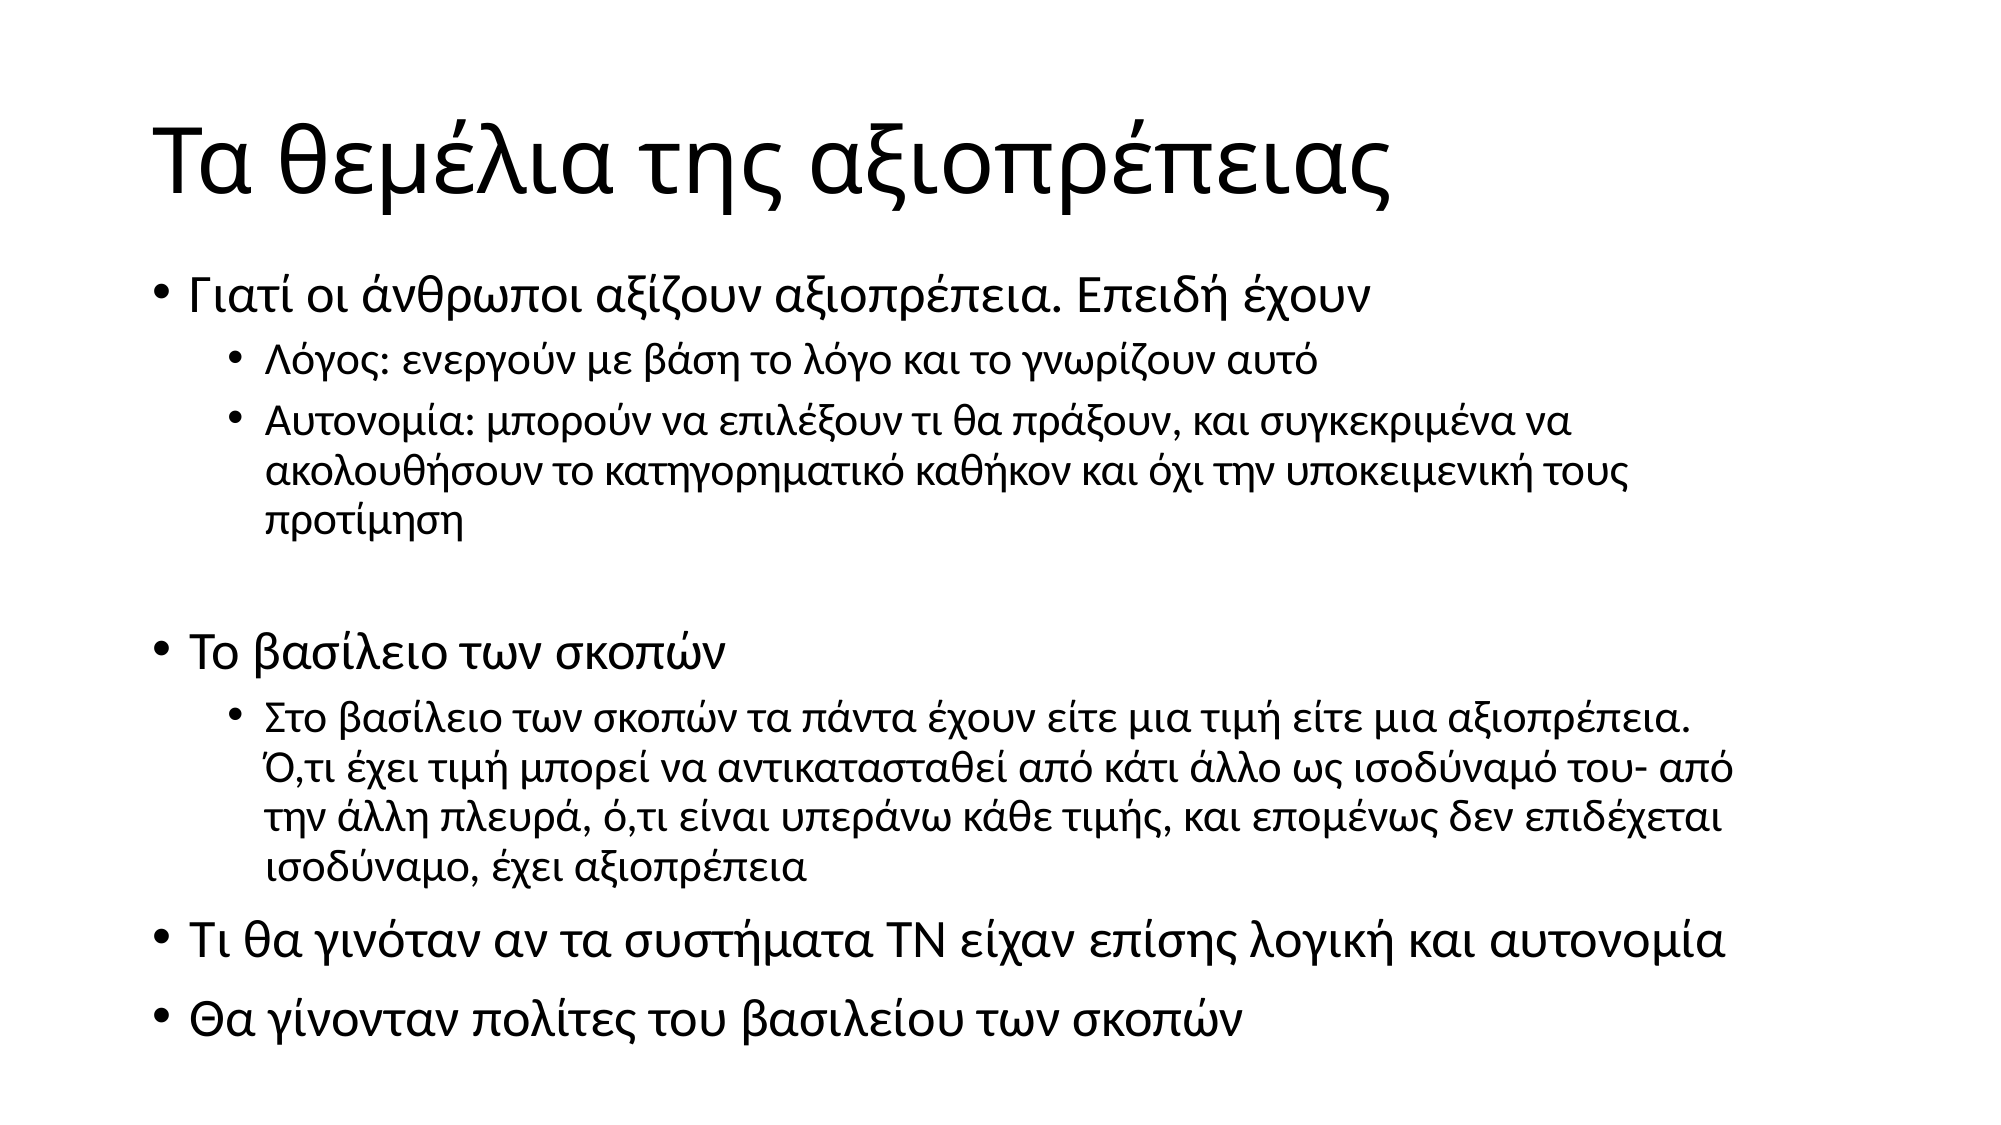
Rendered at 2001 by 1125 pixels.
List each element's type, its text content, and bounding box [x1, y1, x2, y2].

title Τα θεμέλια της αξιοπρέπειας [150, 50, 1842, 291]
text_box Γιατί οι άνθρωποι αξίζουν αξιοπρέπεια. Επειδή έχουν Λόγος: ενεργούν με βάση το λόγο και το γνωρίζουν αυτό Αυτονομία: μπορούν να επιλέξουν τι θα πράξουν, και συγκεκριμένα να ακολουθήσουν το κατηγορηματικό καθήκον και όχι την υποκειμενική τους προτίμηση Το βασίλειο των σκοπών Στο βασίλειο των σκοπών τα πάντα έχουν είτε μια τιμή είτε μια αξιοπρέπεια. Ό,τι έχει τιμή μπορεί να αντικατασταθεί από κάτι άλλο ως ισοδύναμό του- από την άλλη πλευρά, ό,τι είναι υπεράνω κάθε τιμής, και επομένως δεν επιδέχεται ισοδύναμο, έχει αξιοπρέπεια Τι θα γινόταν αν τα συστήματα ΤΝ είχαν επίσης λογική και αυτονομία Θα γίνονταν πολίτες του βασιλείου των σκοπών [150, 249, 1763, 1048]
